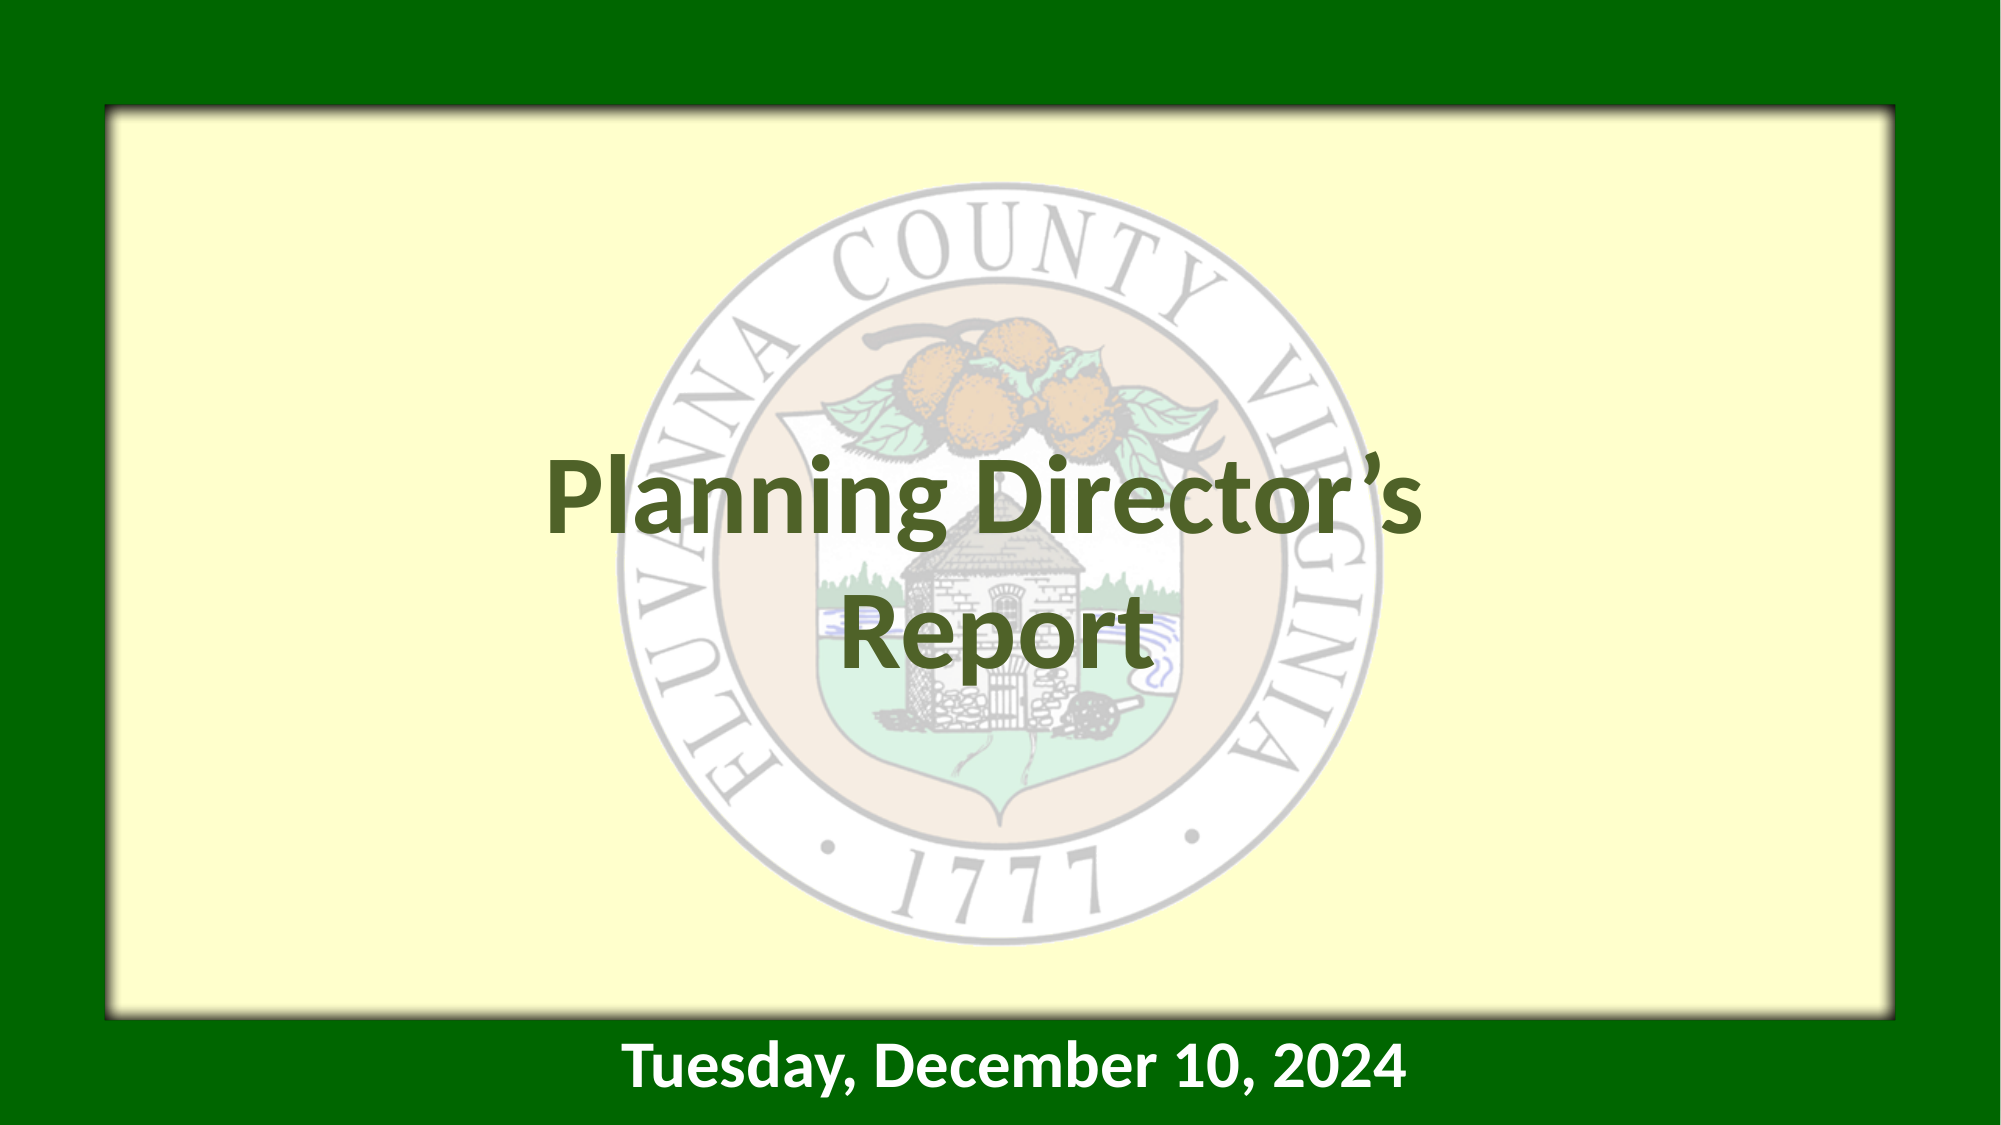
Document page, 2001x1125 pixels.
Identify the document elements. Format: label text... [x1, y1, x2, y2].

picture [600, 663, 1400, 975]
picture [600, 174, 1400, 450]
subtitle Tuesday, December 10, 2024 [453, 1012, 1576, 1109]
title Planning Director’s Report [358, 450, 1638, 663]
